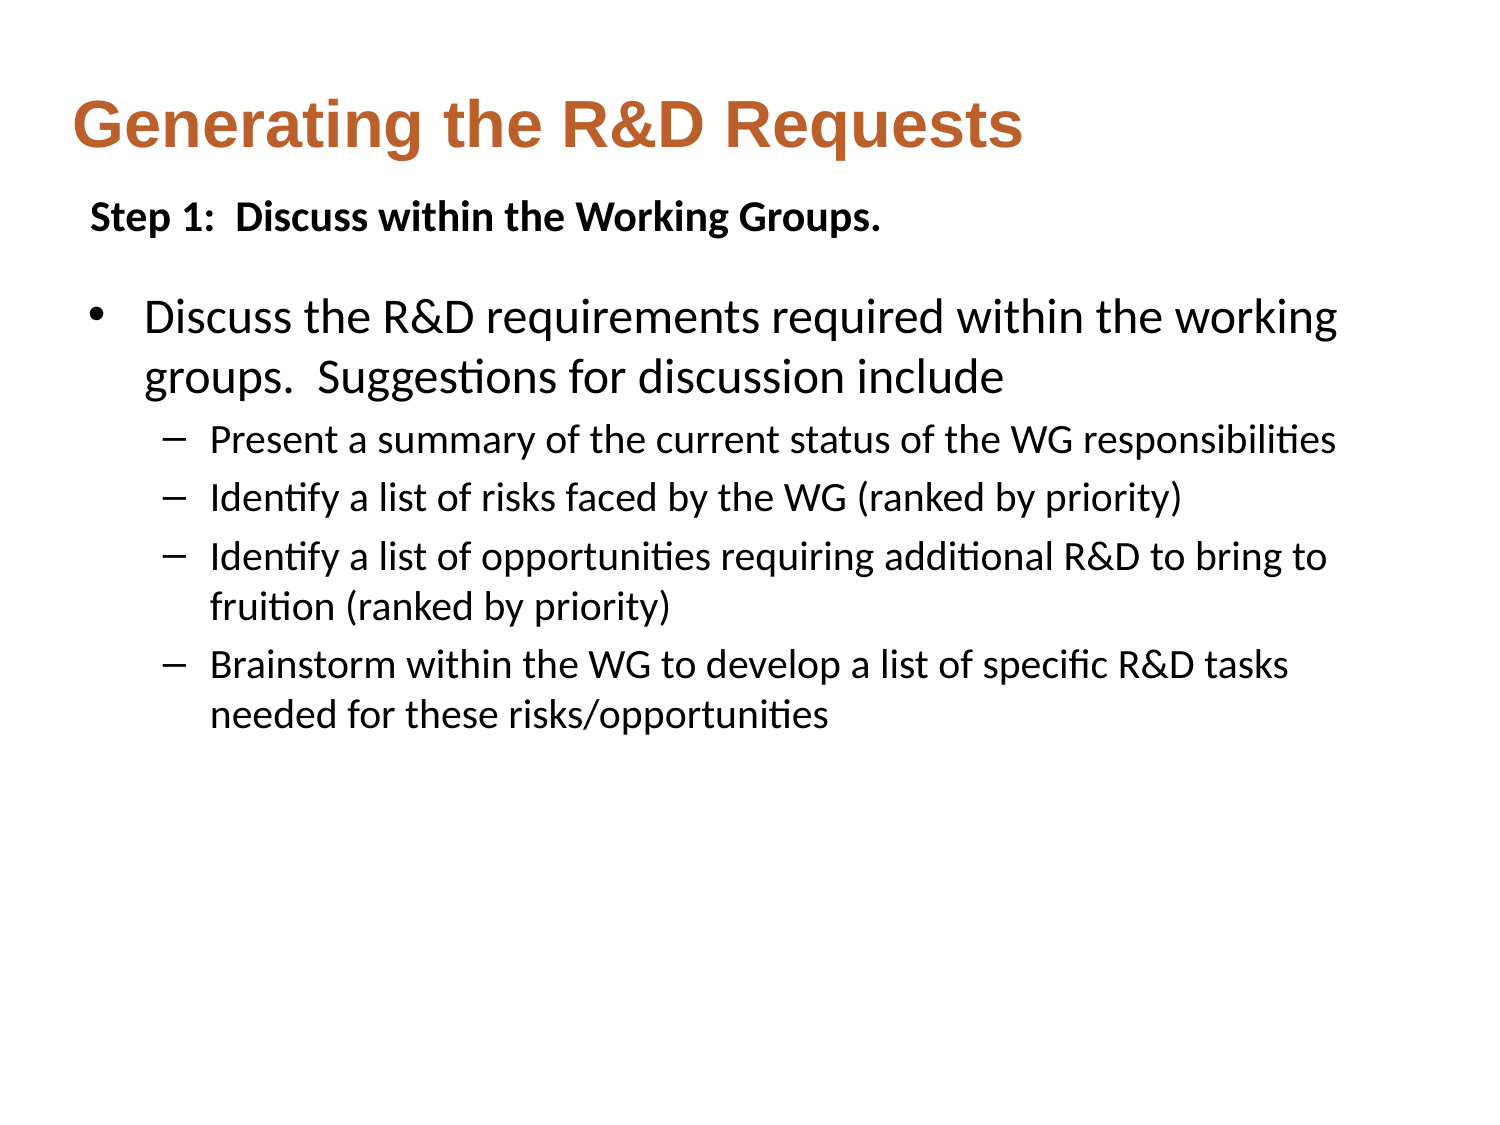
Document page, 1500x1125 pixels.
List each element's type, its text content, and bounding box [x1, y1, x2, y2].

list Step 1: Discuss within the Working Groups. [75, 179, 1314, 248]
text_box Generating the R&D Requests [72, 81, 1428, 162]
list Discuss the R&D requirements required within the working groups. Suggestions for discussion include Present a summary of the current status of the WG responsibilities Identify a list of risks faced by the WG (ranked by priority) Identify a list of opportunities requiring additional R&D to bring to fruition (ranked by priority) Brainstorm within the WG to develop a list of specific R&D tasks needed for these risks/opportunities [72, 275, 1400, 1000]
